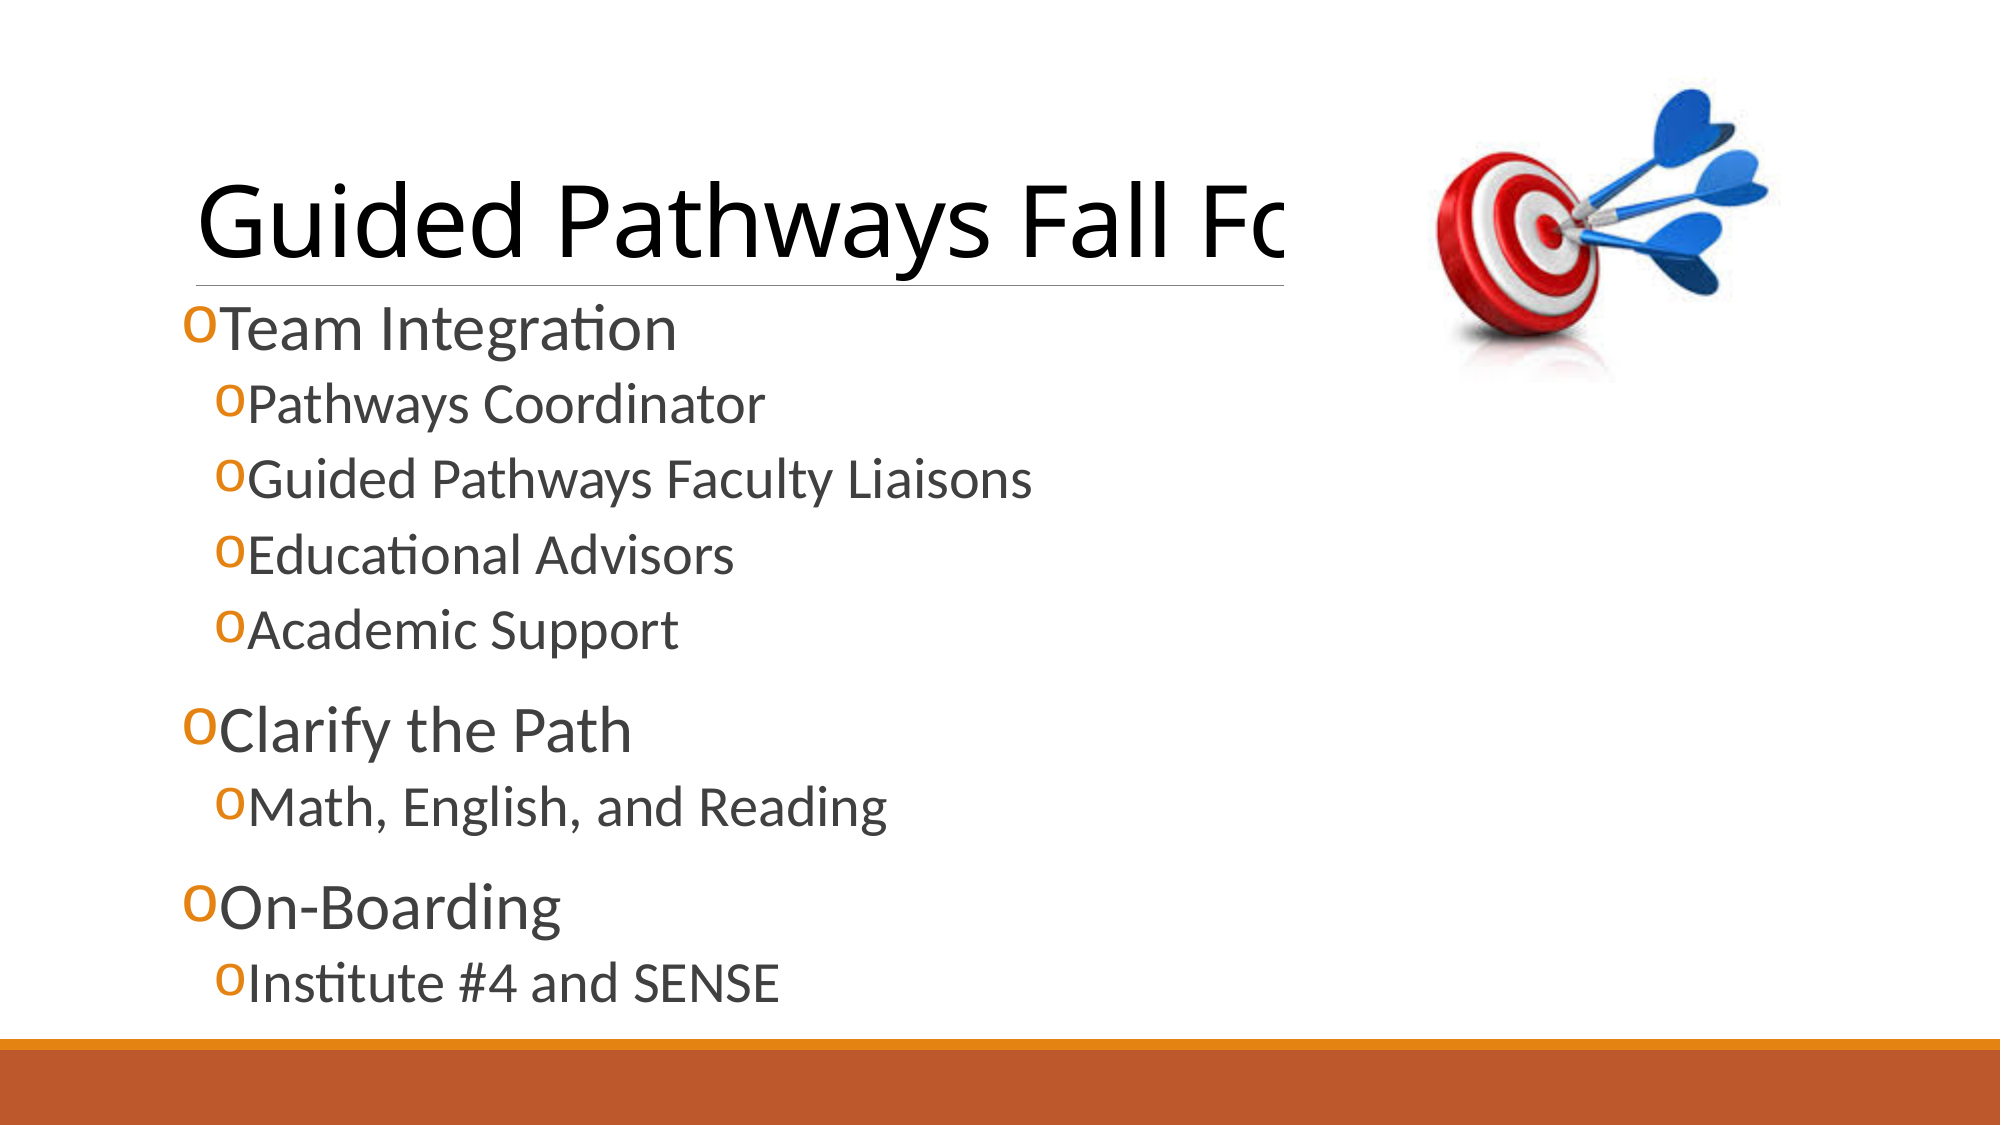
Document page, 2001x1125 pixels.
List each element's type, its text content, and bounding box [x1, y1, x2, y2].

title Guided Pathways Fall Focus [180, 47, 1281, 285]
list Team Integration Pathways Coordinator Guided Pathways Faculty Liaisons Educational Advisors Academic Support Clarify the Path Math, English, and Reading On-Boarding Institute #4 and SENSE [180, 285, 1830, 1060]
picture [1283, 46, 1885, 384]
